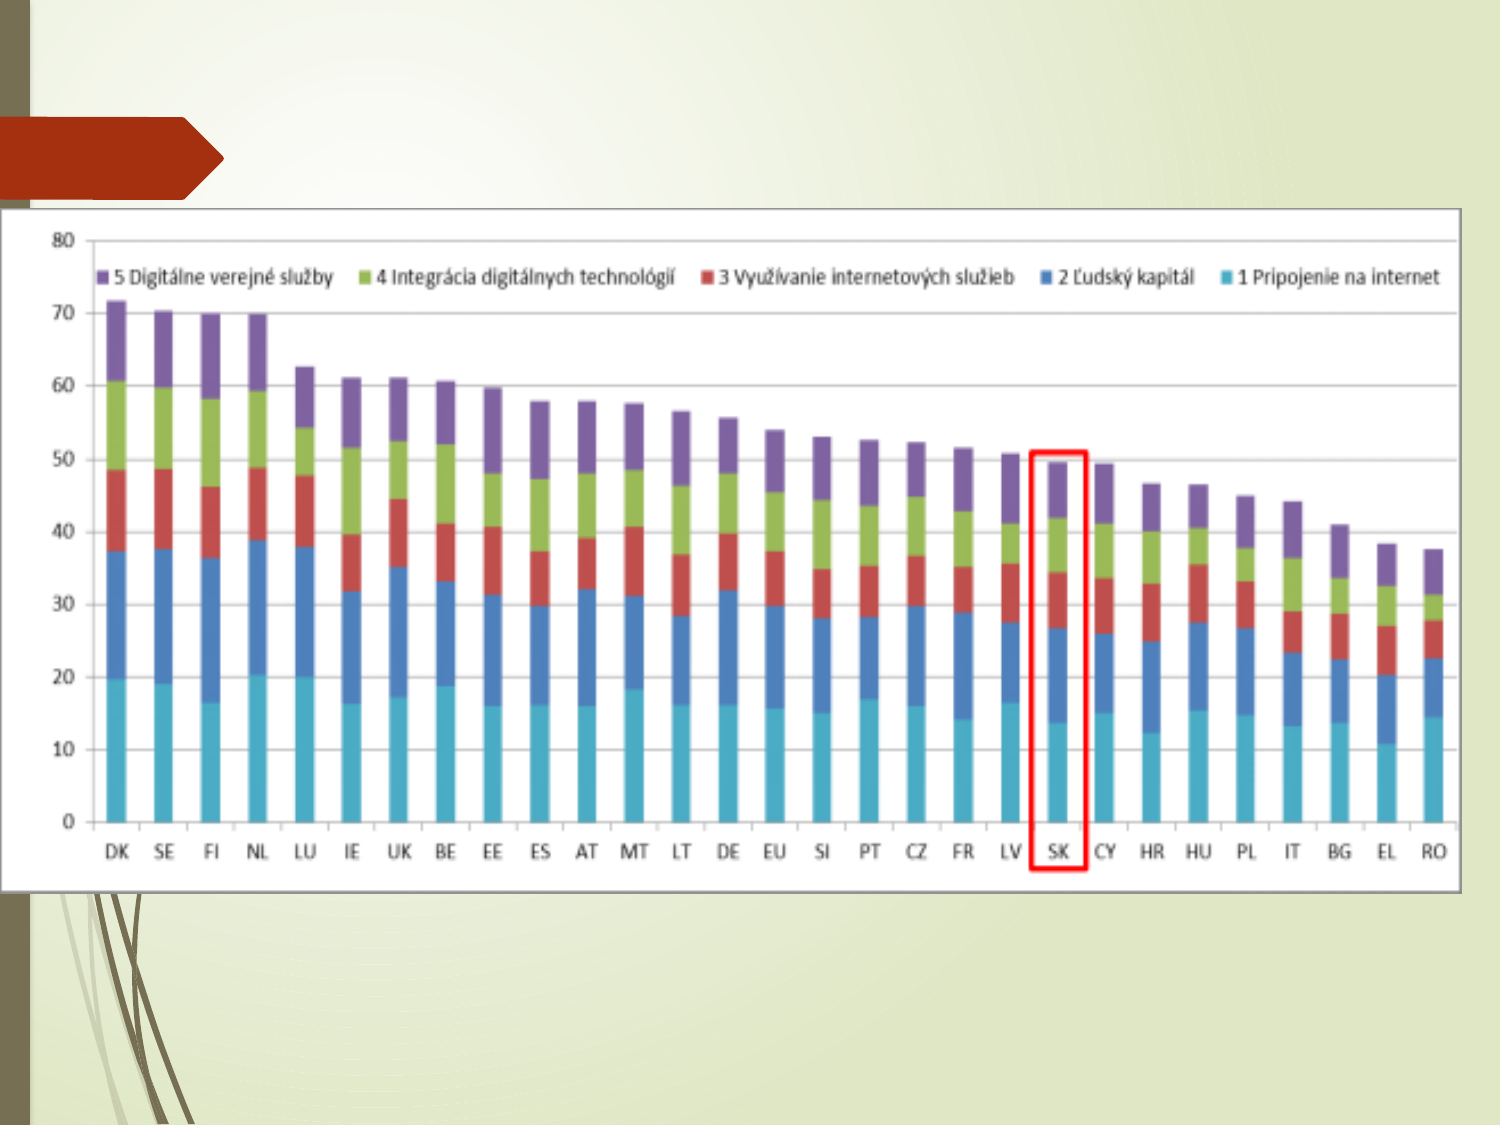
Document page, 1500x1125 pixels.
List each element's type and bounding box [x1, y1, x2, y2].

picture [0, 207, 1462, 894]
